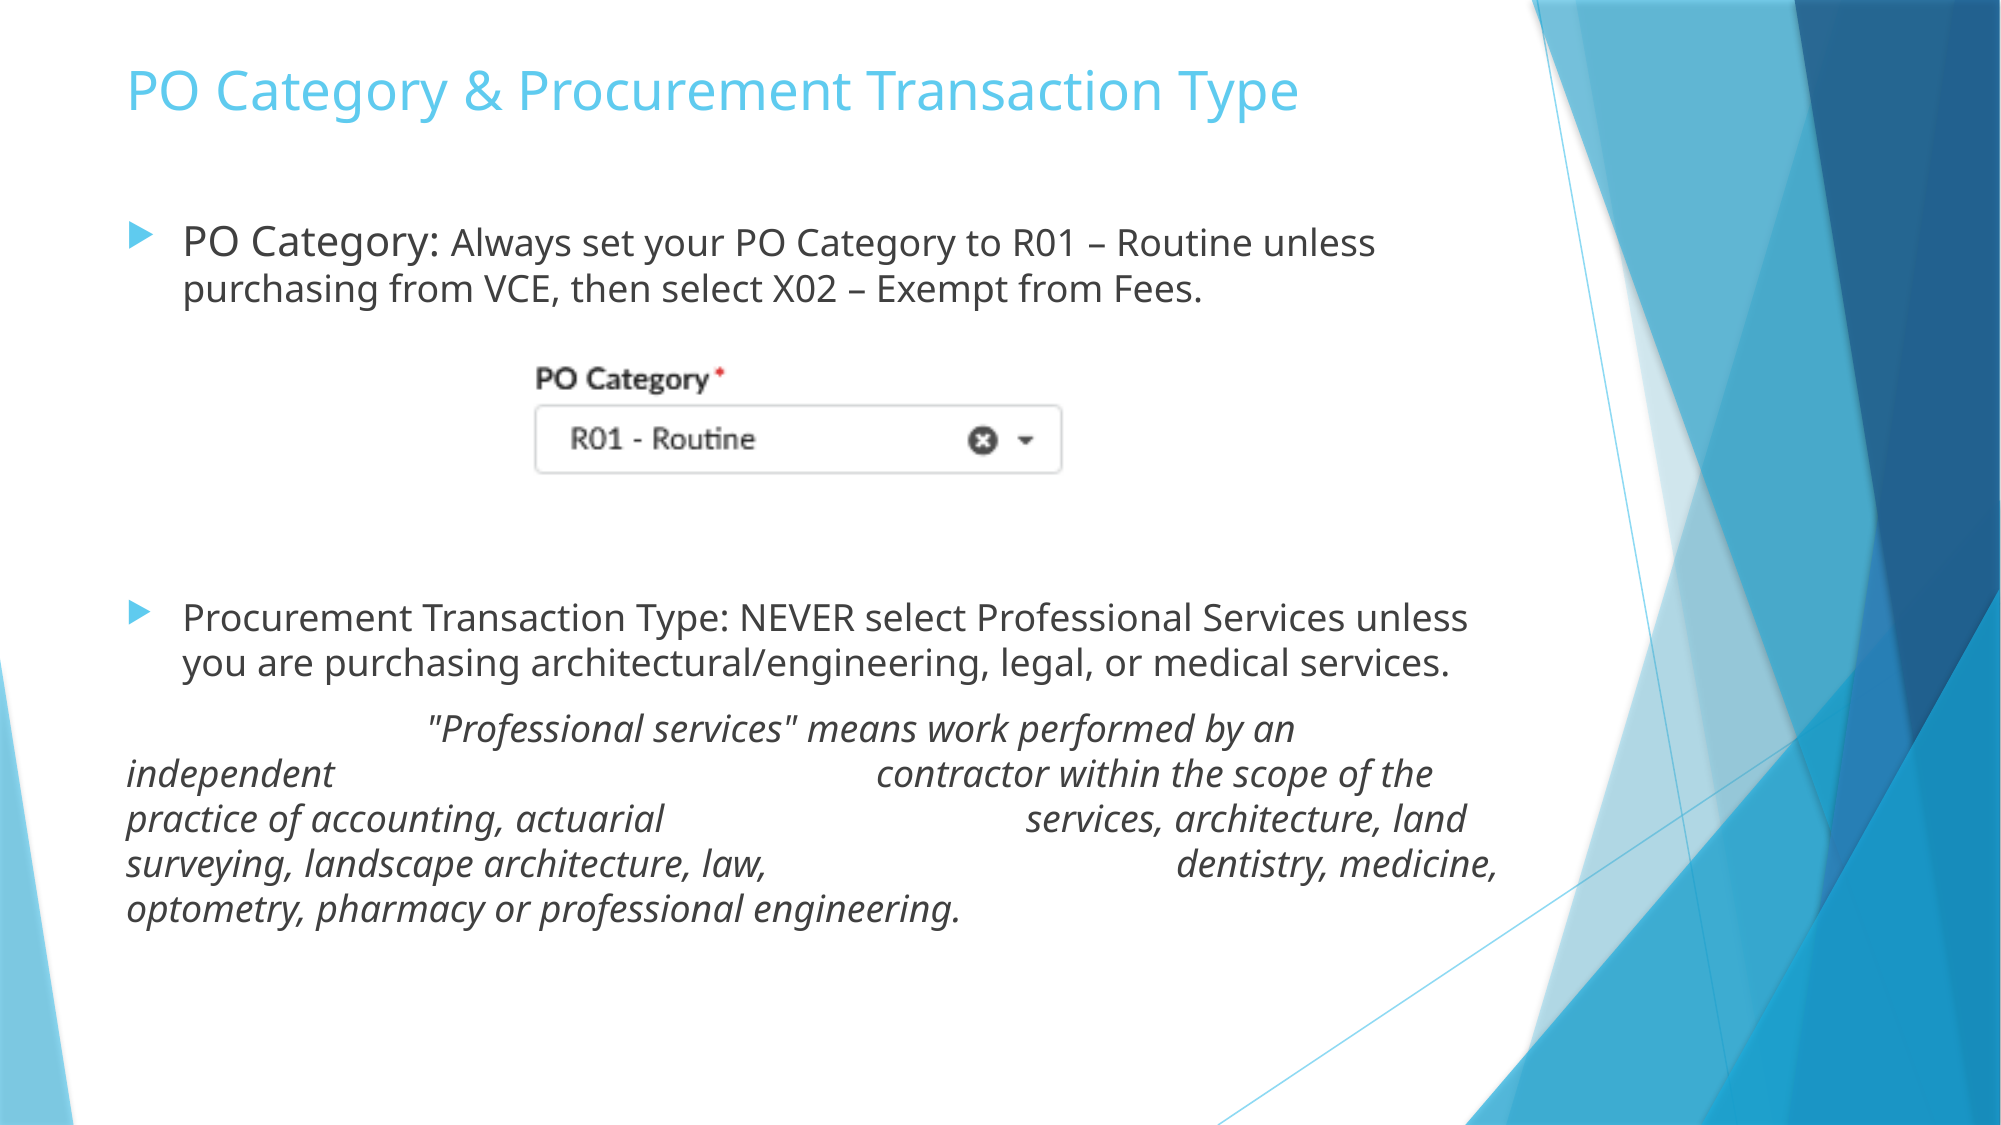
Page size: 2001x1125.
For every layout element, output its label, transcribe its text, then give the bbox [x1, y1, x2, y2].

picture [519, 349, 1077, 491]
list PO Category: Always set your PO Category to R01 – Routine unless purchasing from VCE, then select X02 – Exempt from Fees. Procurement Transaction Type: NEVER select Professional Services unless you are purchasing architectural/engineering, legal, or medical services. "Professional services" means work performed by an independent contractor within the scope of the practice of accounting, actuarial services, architecture, land surveying, landscape architecture, law, dentistry, medicine, optometry, pharmacy or professional engineering. [111, 207, 1522, 953]
title PO Category & Procurement Transaction Type [111, 48, 1522, 173]
